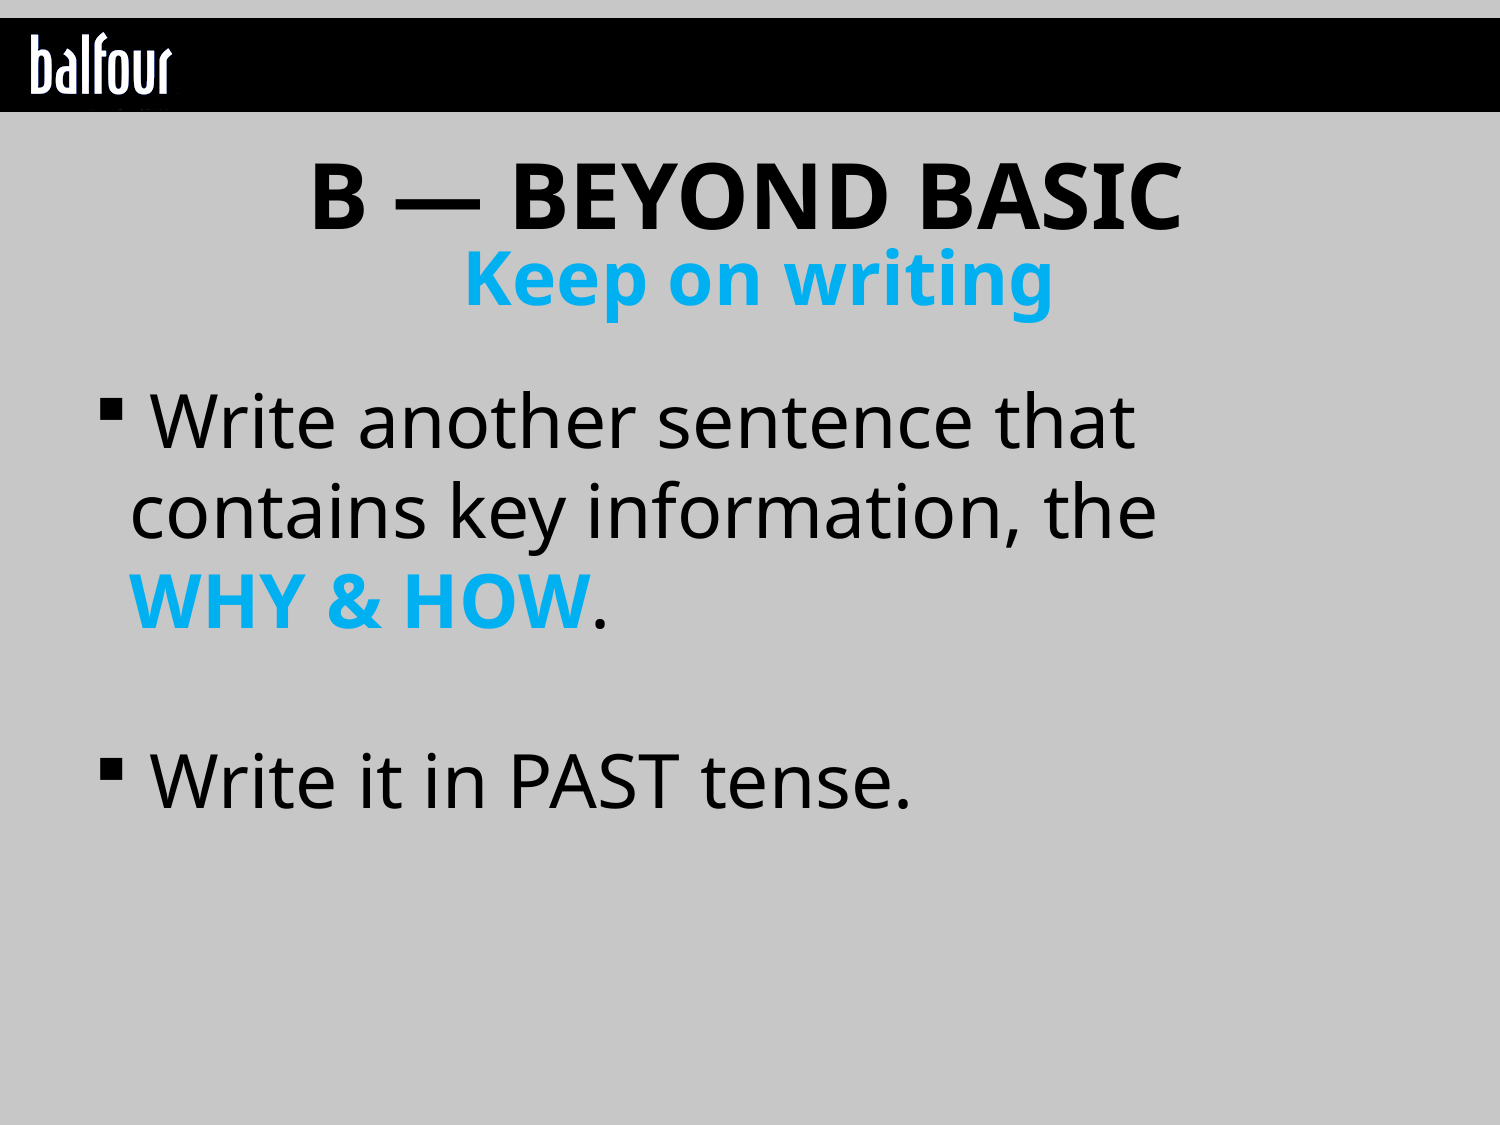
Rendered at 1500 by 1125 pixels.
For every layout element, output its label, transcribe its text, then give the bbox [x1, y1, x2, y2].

text_box B — BEYOND BASIC [62, 195, 1432, 256]
text_box [44, 668, 1078, 1059]
text_box Keep on writing [132, 273, 1388, 328]
picture [0, 0, 1500, 1125]
text_box Write another sentence that contains key information, the WHY & HOW. Write it in PAST tense. [79, 366, 1238, 911]
